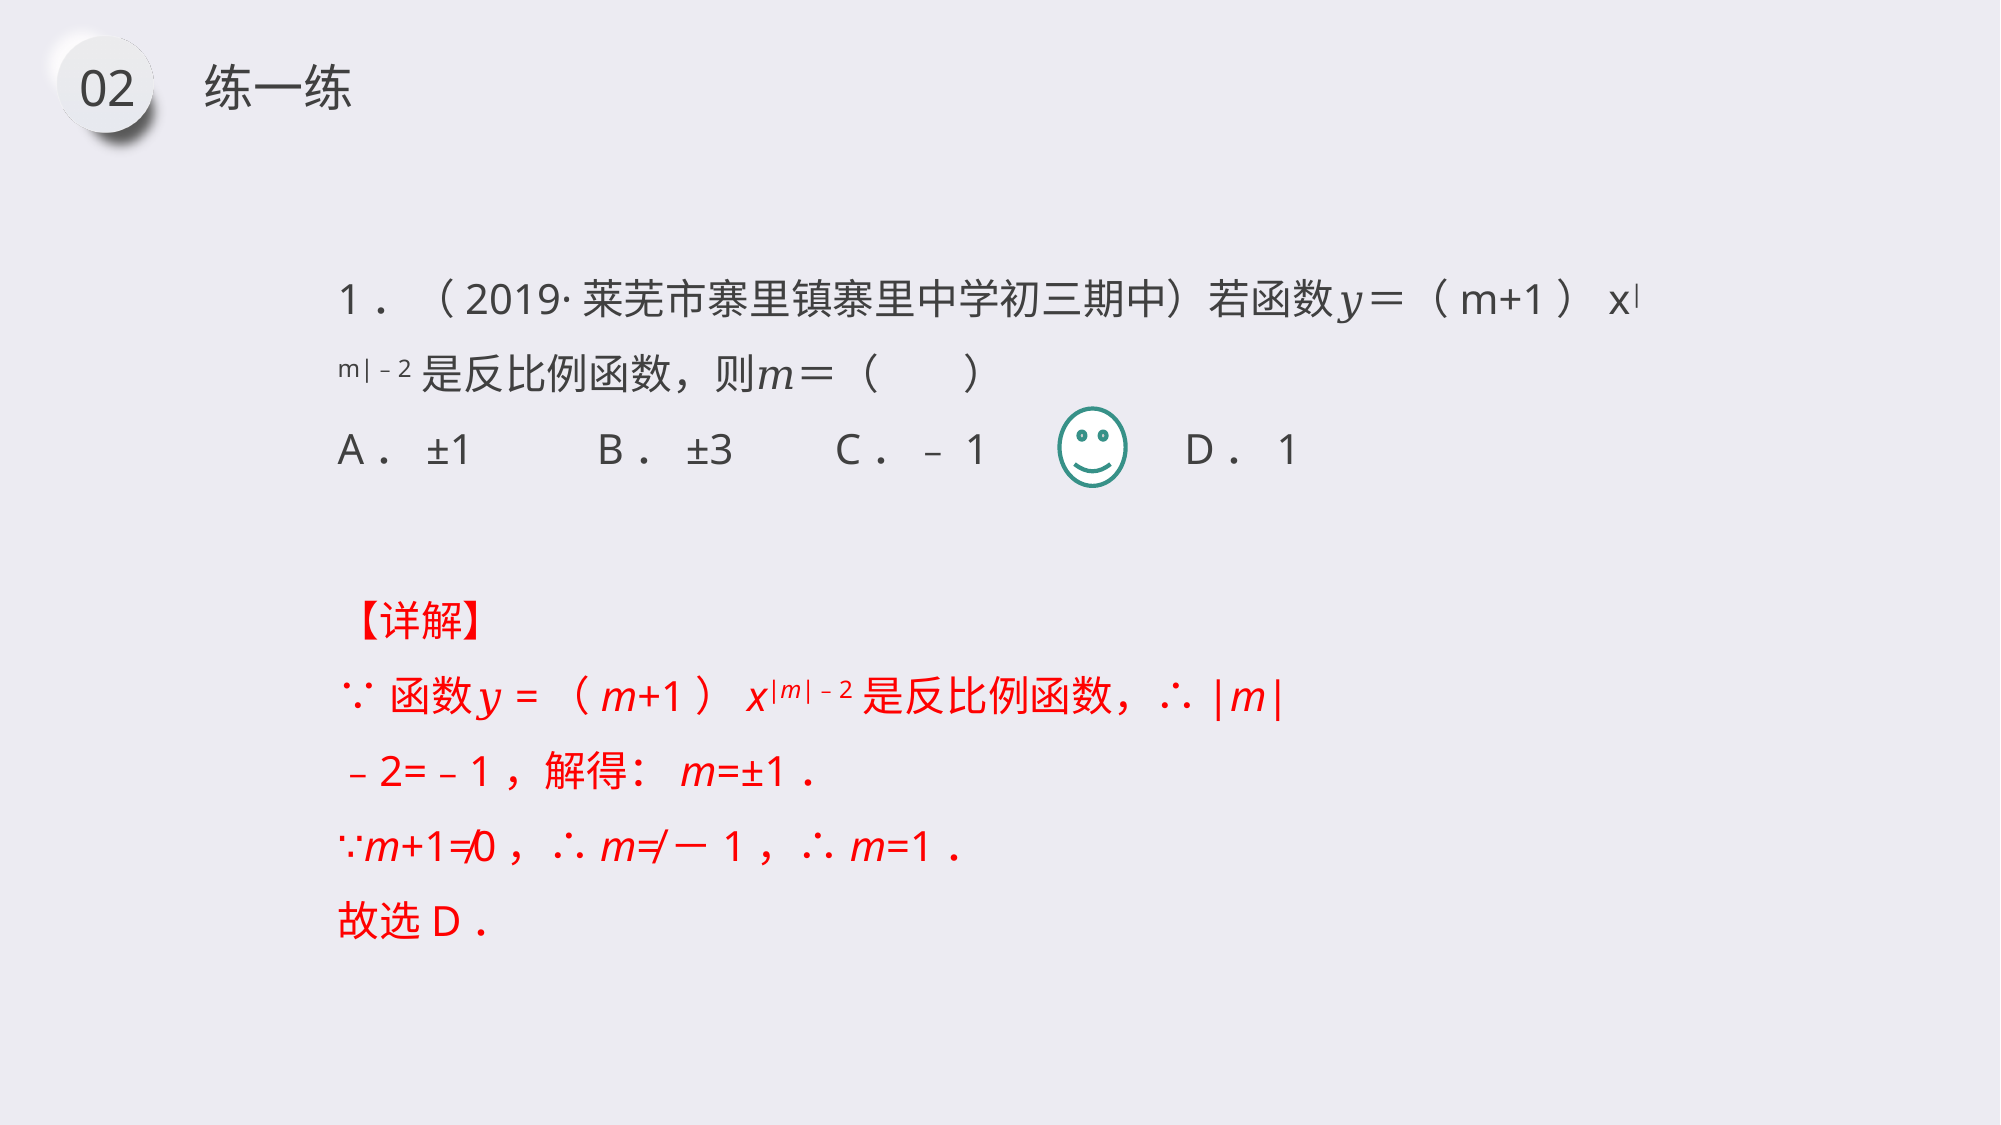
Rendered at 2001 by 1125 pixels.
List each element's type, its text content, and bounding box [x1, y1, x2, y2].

text_box 【详解】 ∵函数𝑦=（m+1）x|m|﹣2是反比例函数，∴|m|﹣2=﹣1，解得：m=±1． ∵m+1≠0，∴m≠－1，∴m=1． 故选D． [322, 562, 1325, 953]
text_box 1．（2019·莱芜市寨里镇寨里中学初三期中）若函数𝑦＝（m+1）x|m|﹣2是反比例函数，则𝑚＝（ ） A．±1 B．±3 C．﹣1 D．1 [322, 240, 1678, 481]
text_box [1059, 408, 1126, 486]
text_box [34, 17, 370, 160]
